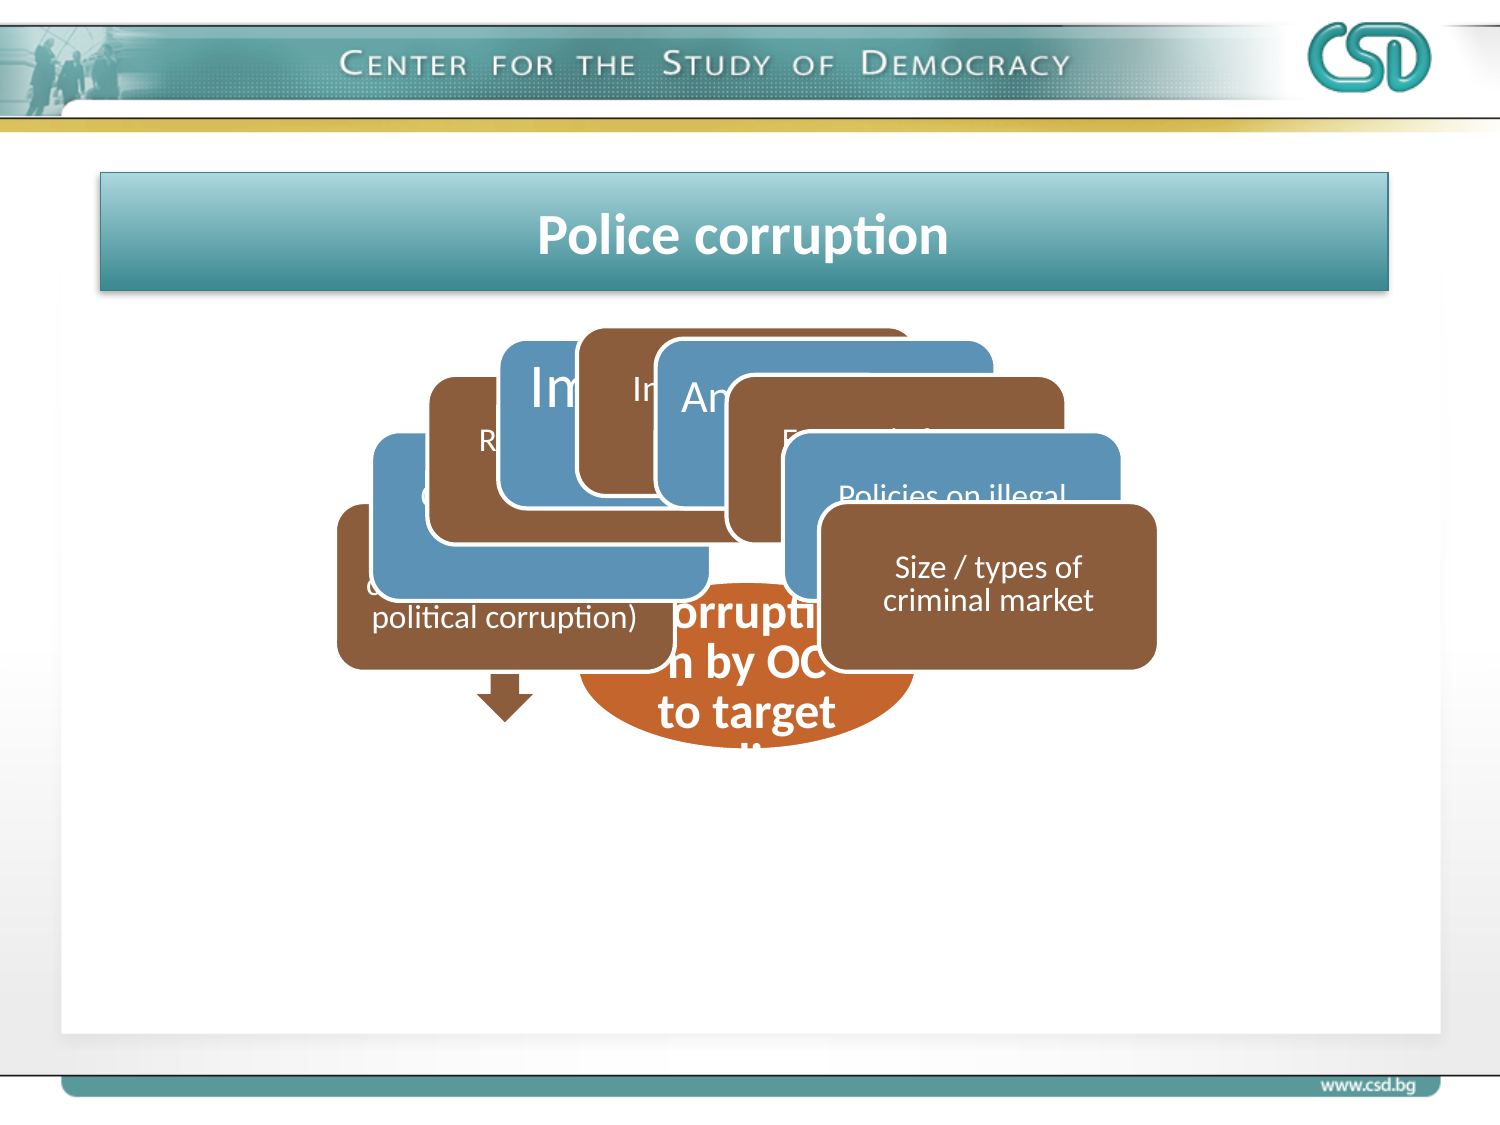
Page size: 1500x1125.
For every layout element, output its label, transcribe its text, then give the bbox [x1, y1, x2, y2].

title Police corruption [100, 172, 1389, 291]
picture [0, 0, 1500, 1125]
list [66, 325, 1428, 1006]
